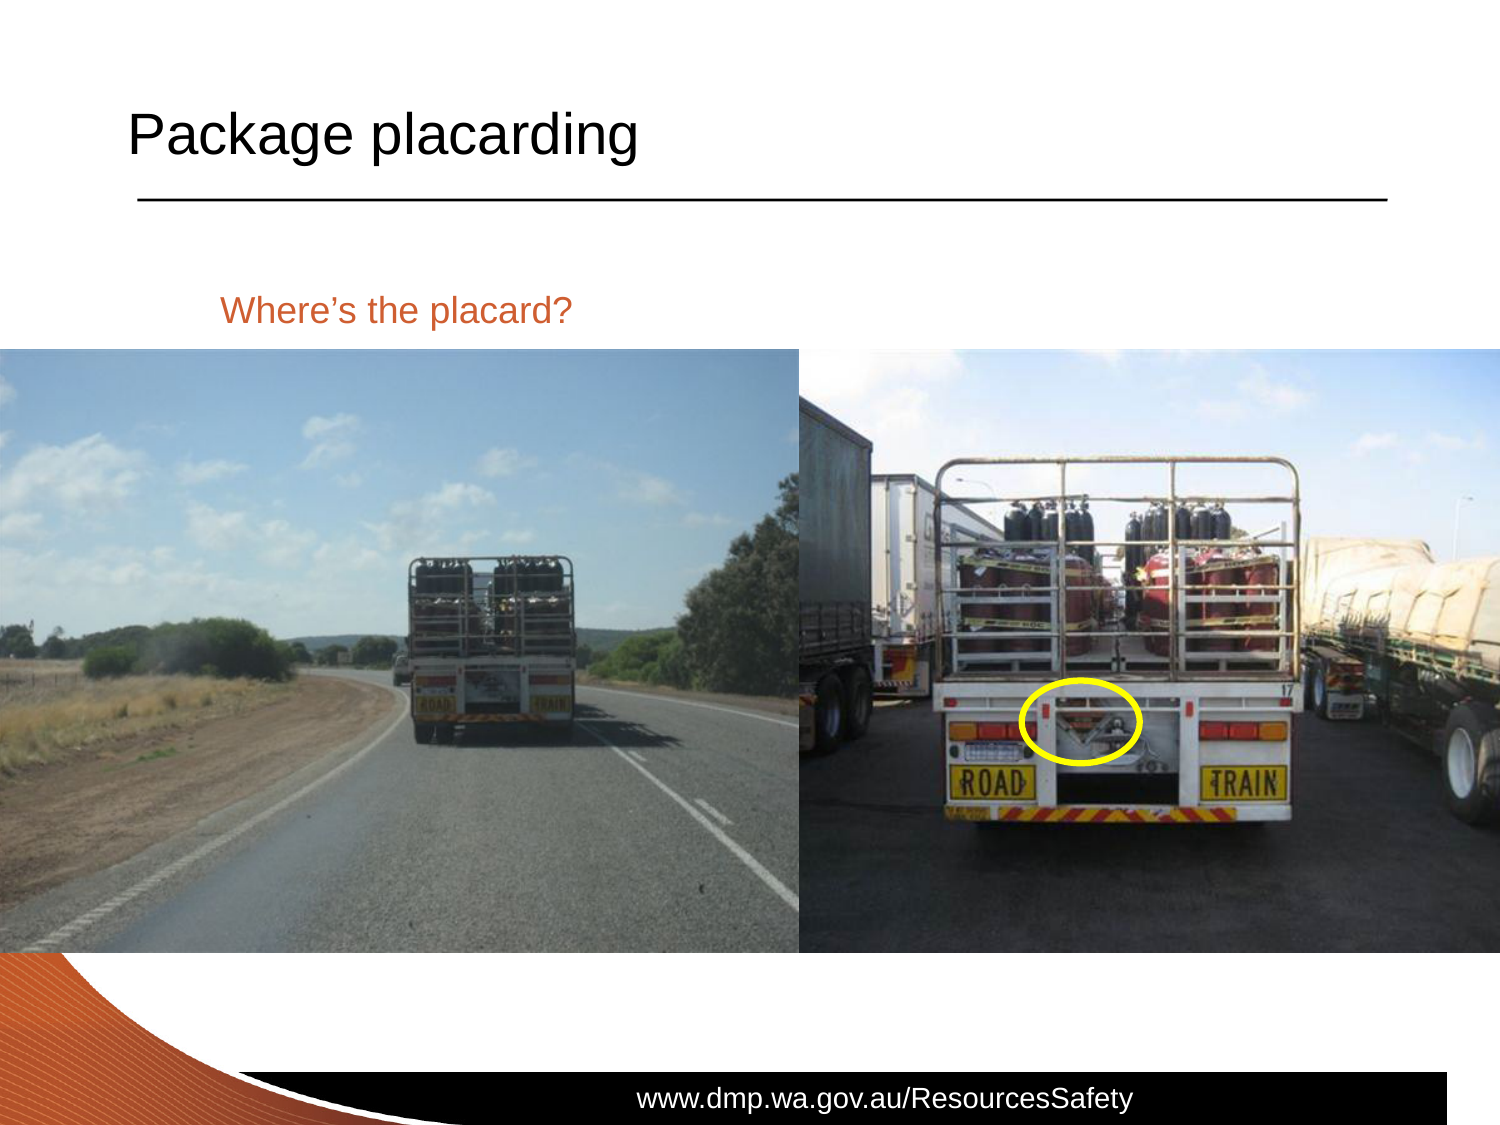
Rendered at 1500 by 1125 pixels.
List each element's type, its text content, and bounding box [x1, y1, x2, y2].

picture [0, 349, 1500, 1125]
title Package placarding [112, 37, 1388, 226]
text_box Where’s the placard? [205, 278, 589, 339]
